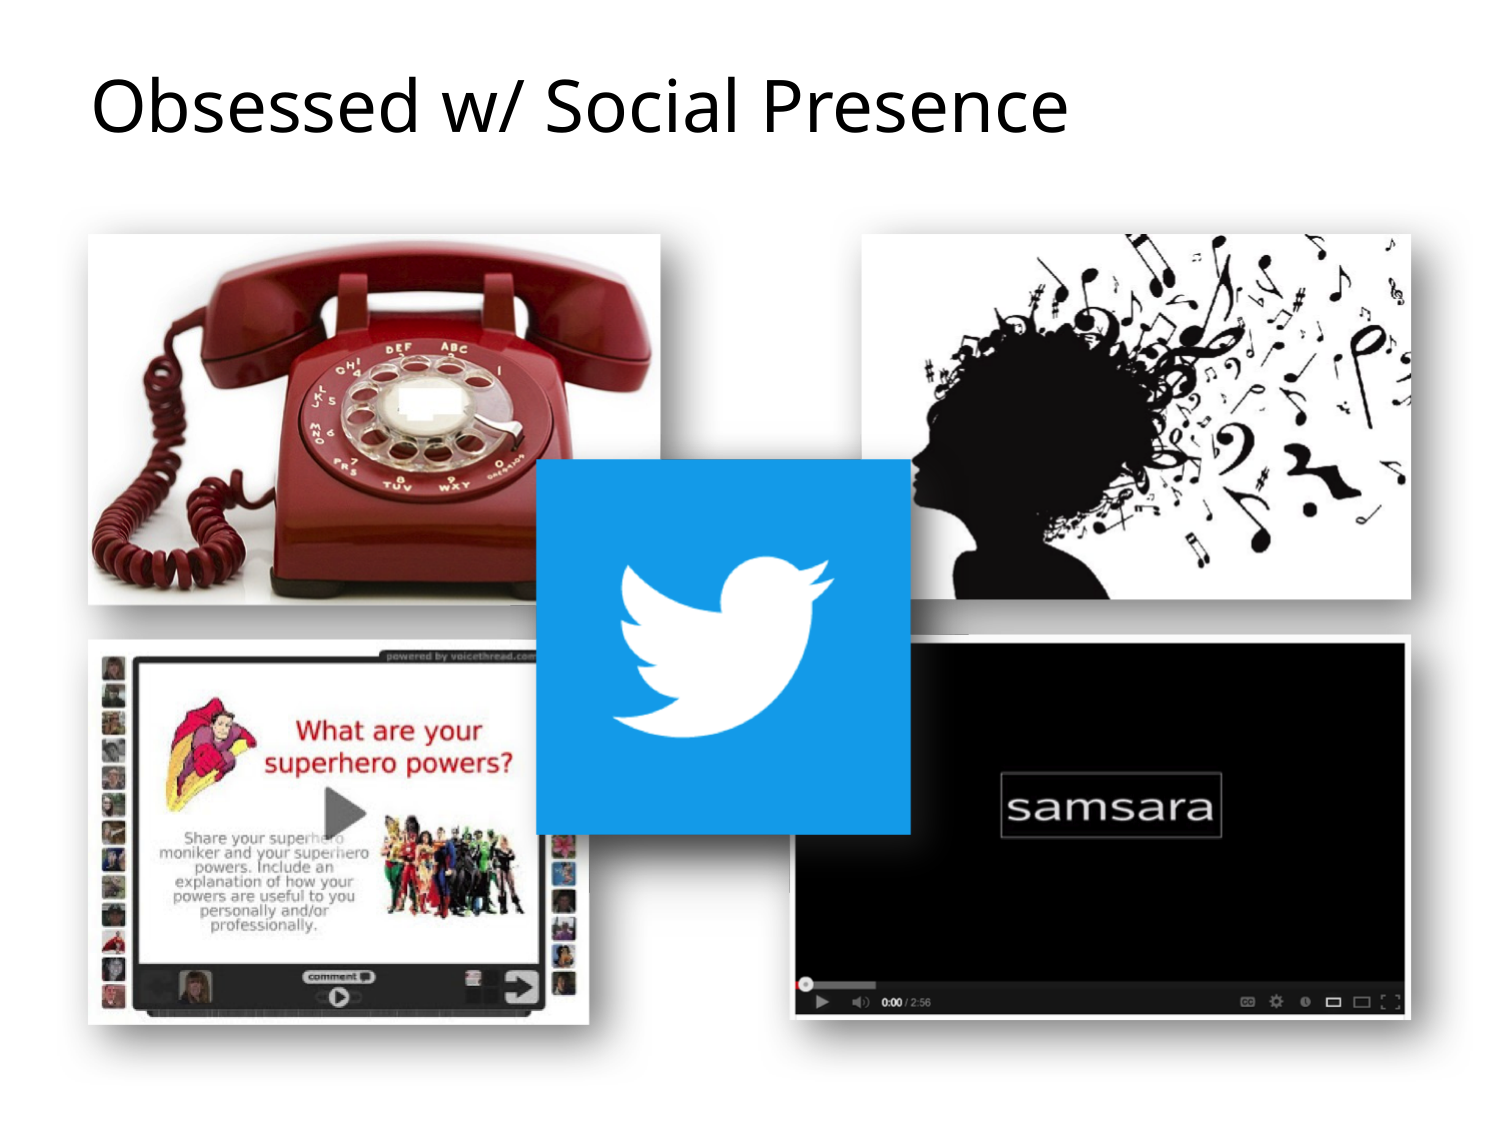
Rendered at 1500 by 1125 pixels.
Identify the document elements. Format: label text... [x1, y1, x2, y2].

title Obsessed w/ Social Presence [75, 45, 1425, 163]
picture [87, 233, 1412, 1026]
